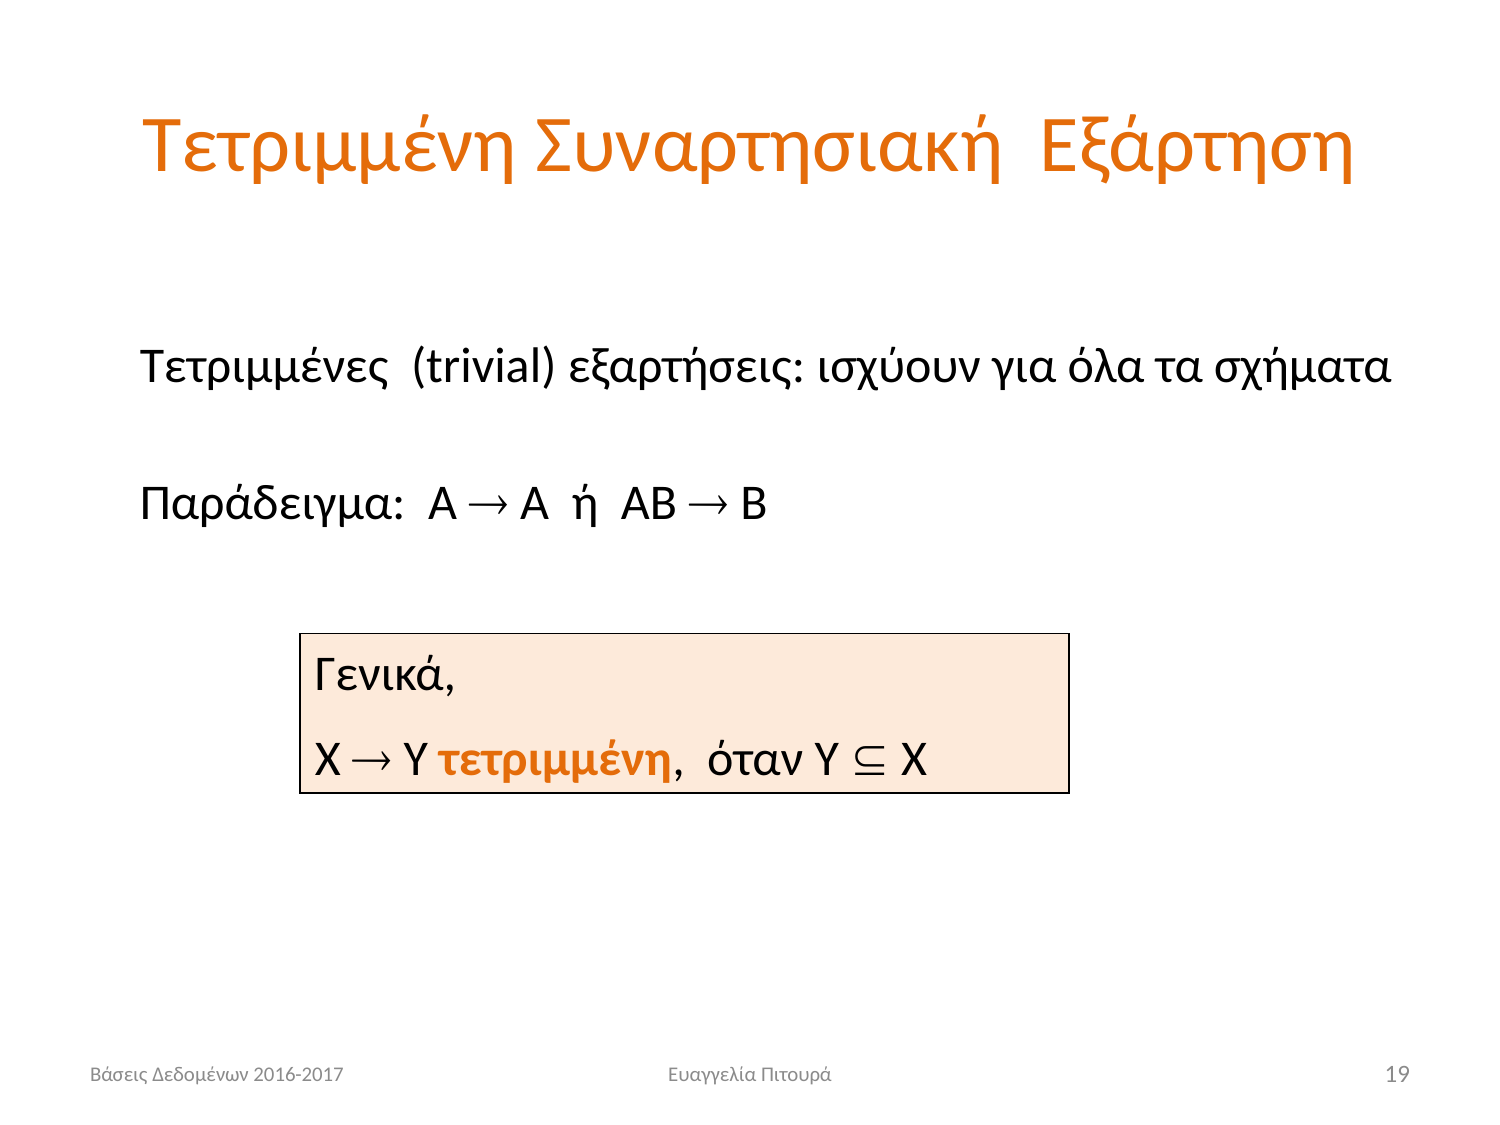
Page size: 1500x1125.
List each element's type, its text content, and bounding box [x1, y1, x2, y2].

slide_number 19 [1074, 1042, 1425, 1103]
text_box Γενικά, Χ  Υ τετριμμένη, όταν Y  X [299, 633, 1069, 793]
text_box Παράδειγμα: Α  Α ή ΑΒ  Β [125, 462, 1350, 538]
slide_number Βάσεις Δεδομένων 2016-2017 [75, 1042, 425, 1103]
title Τετριμμένη Συναρτησιακή Εξάρτηση [75, 45, 1425, 233]
footer Ευαγγελία Πιτουρά [512, 1042, 988, 1103]
text_box Τετριμμένες (trivial) εξαρτήσεις: ισχύουν για όλα τα σχήματα [124, 324, 1435, 400]
